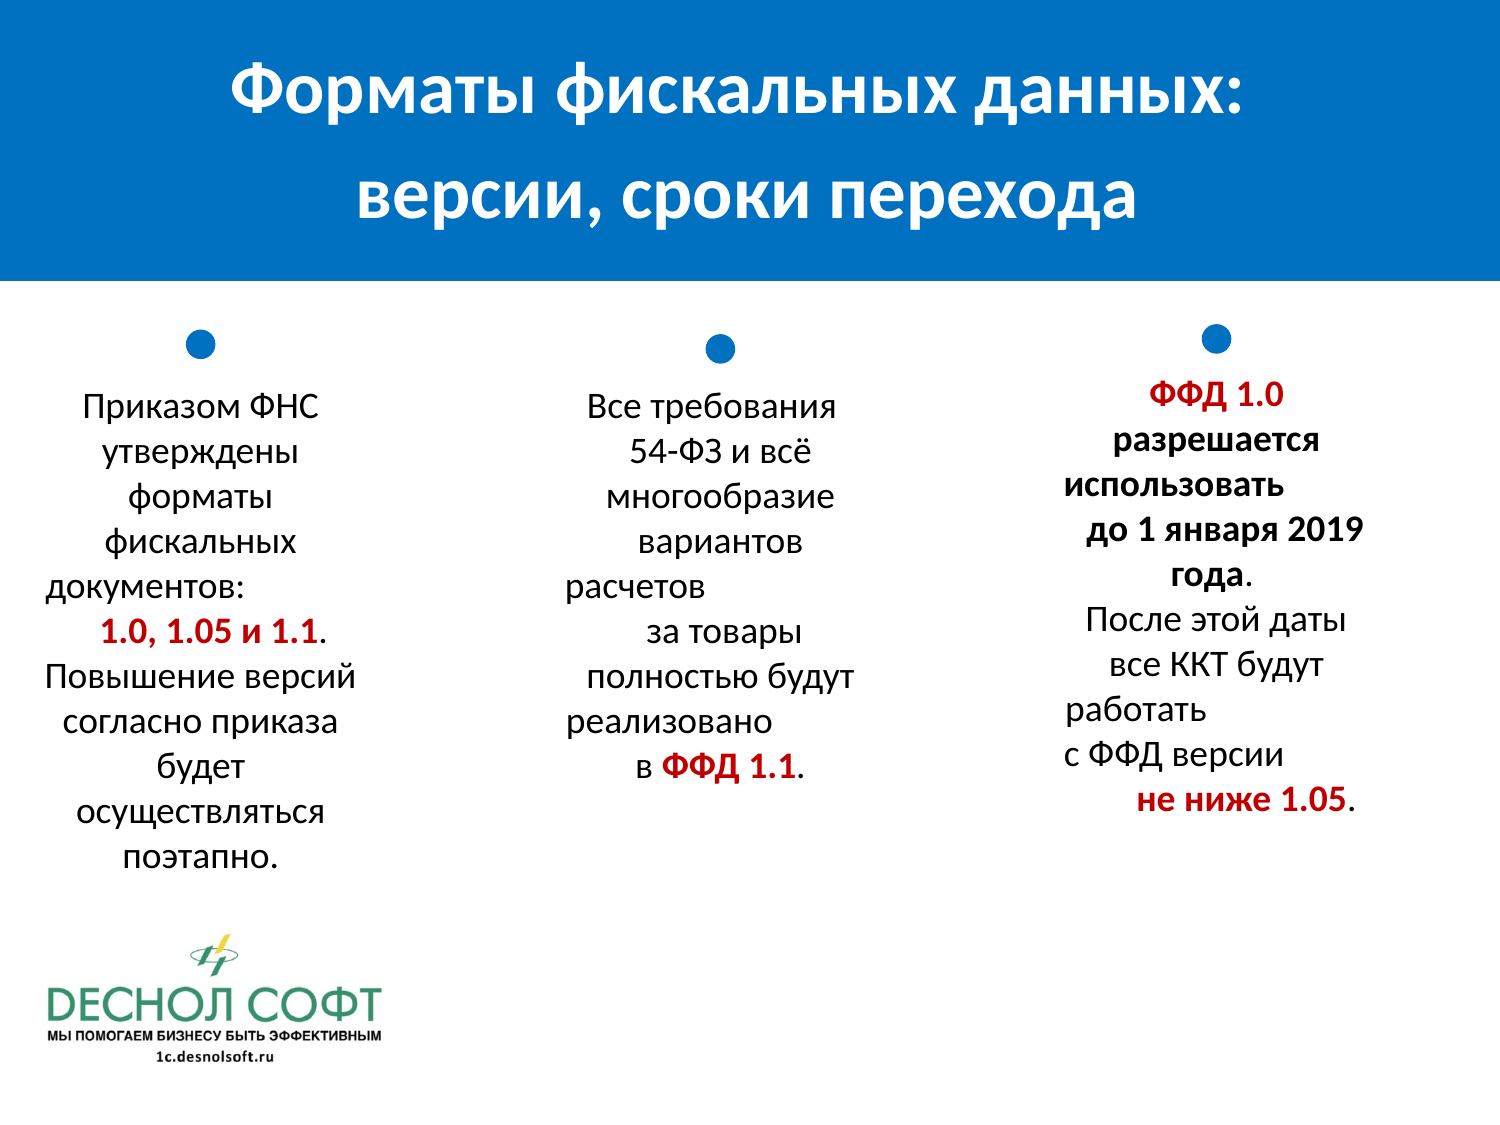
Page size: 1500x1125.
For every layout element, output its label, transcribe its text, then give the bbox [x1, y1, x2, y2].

text_box [0, 0, 1500, 281]
text_box [185, 329, 216, 360]
text_box [1201, 324, 1232, 354]
text_box Все требования 54-ФЗ и всё многообразие вариантов расчетов за товары полностью будут реализовано в ФФД 1.1. [549, 373, 892, 634]
text_box ФФД 1.0 разрешается использовать до 1 января 2019 года. После этой даты все ККТ будут работать с ФФД версии не ниже 1.05. [1045, 361, 1388, 622]
text_box Форматы фискальных данных: версии, сроки перехода [0, 30, 1495, 149]
text_box [705, 334, 736, 364]
text_box Приказом ФНС утверждены форматы фискальных документов: 1.0, 1.05 и 1.1. Повышение версий согласно приказа будет осуществляться поэтапно. [29, 373, 372, 634]
picture [16, 916, 396, 1095]
